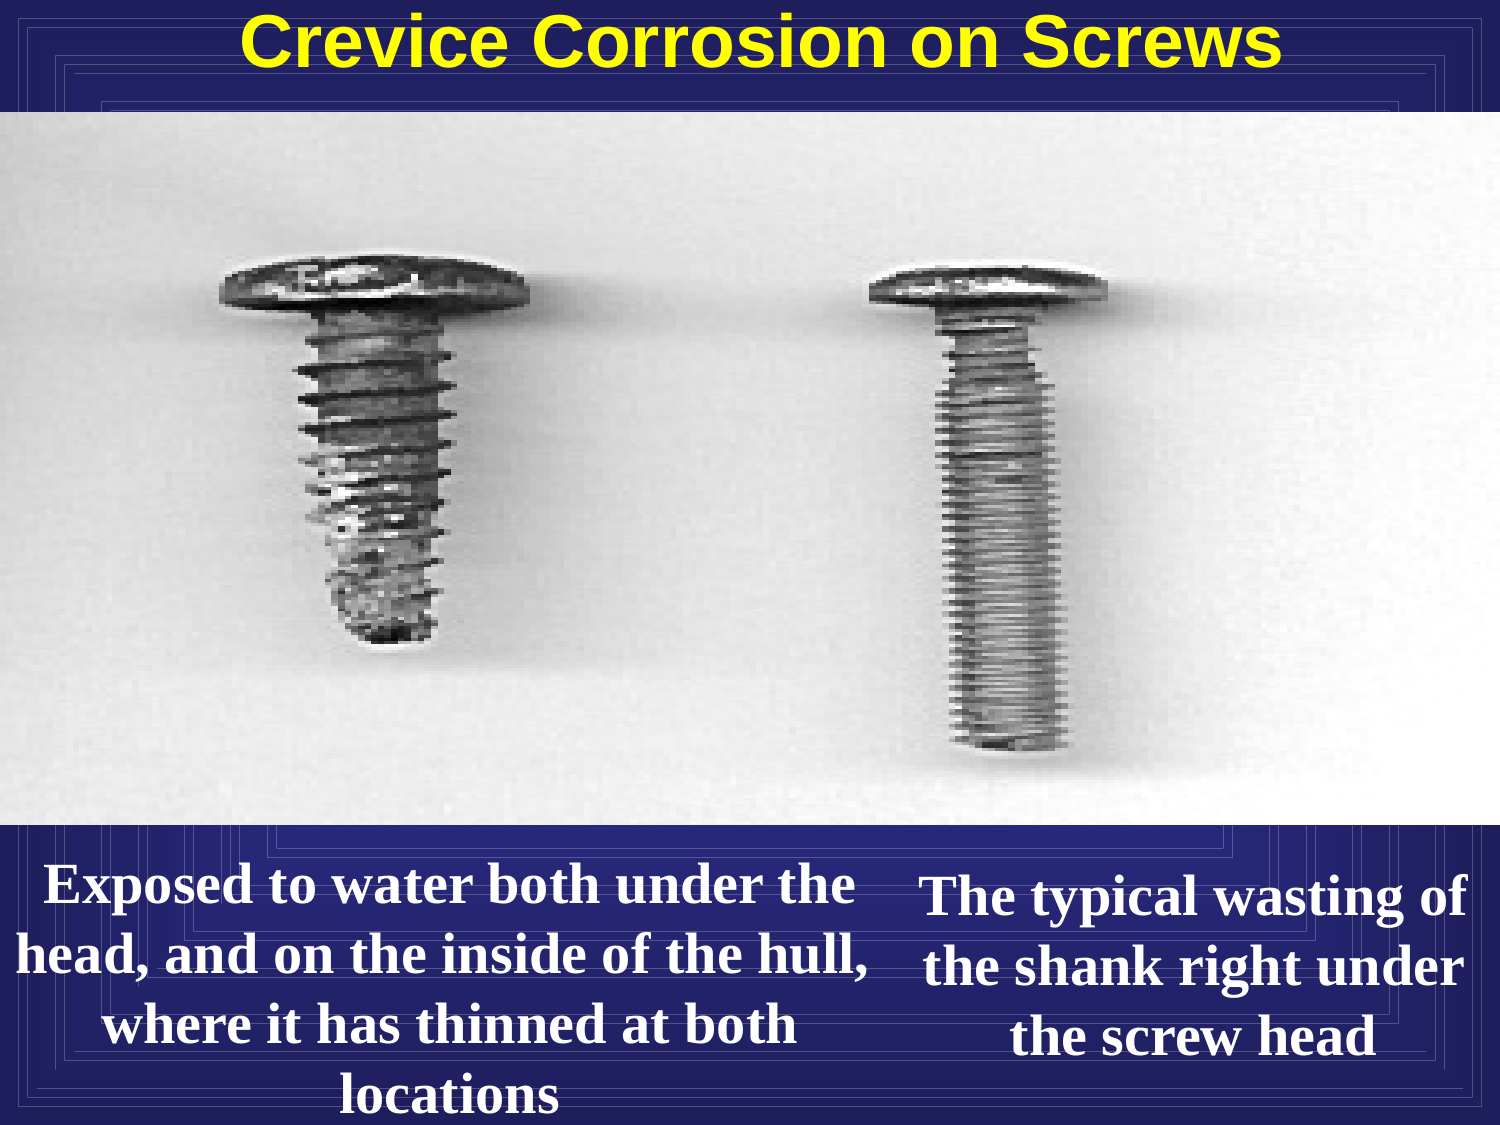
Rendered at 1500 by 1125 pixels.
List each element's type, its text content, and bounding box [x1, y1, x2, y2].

picture [0, 112, 1500, 826]
text_box The typical wasting of the shank right under the screw head [887, 849, 1500, 1075]
title Crevice Corrosion on Screws [150, 0, 1375, 75]
text_box Exposed to water both under the head, and on the inside of the hull, where it has thinned at both locations [0, 837, 900, 1125]
